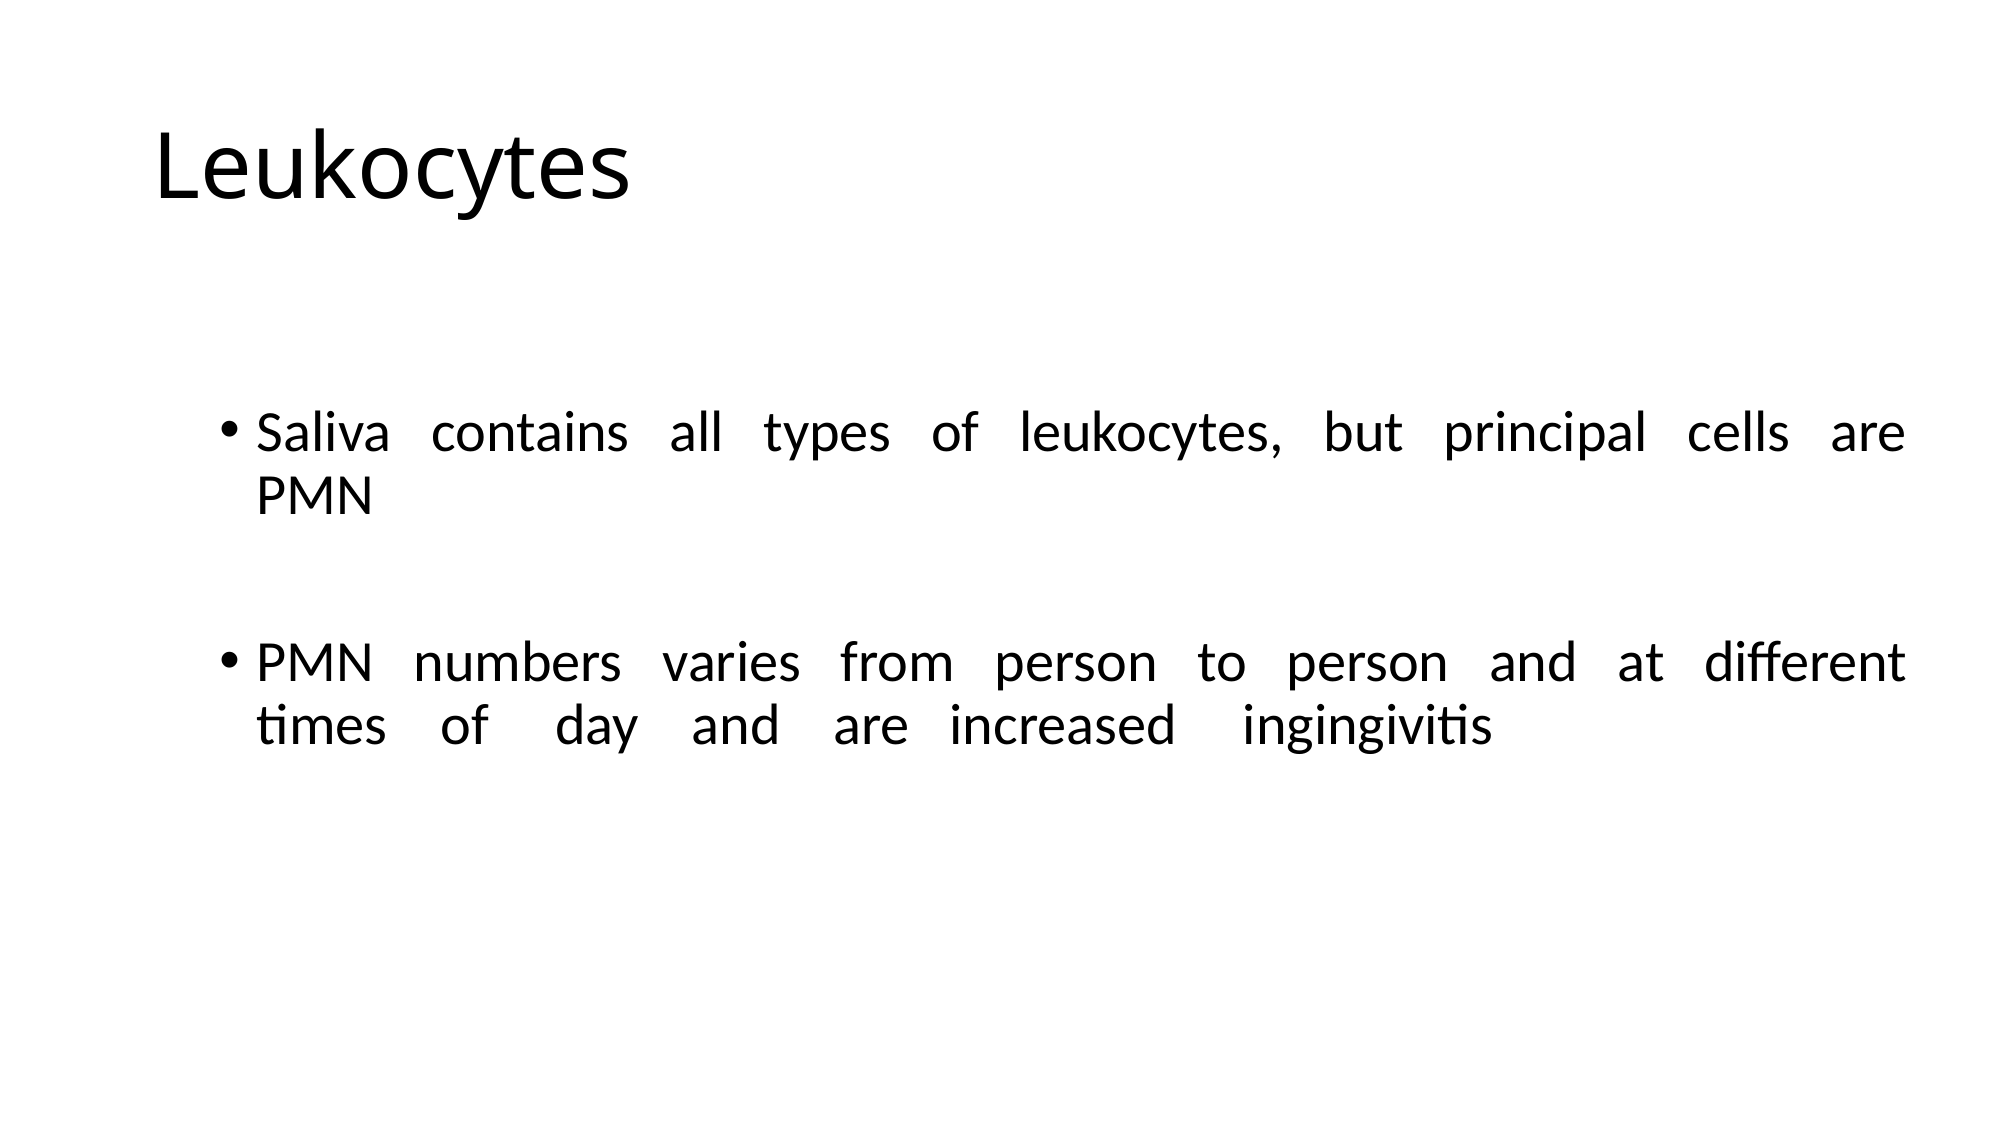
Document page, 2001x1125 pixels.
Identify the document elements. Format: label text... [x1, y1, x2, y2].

title Leukocytes [137, 59, 1863, 278]
list Saliva contains all types of leukocytes, but principal cells are PMN PMN numbers varies from person to person and at different times of day and are increased ingingivitis [204, 393, 1930, 1108]
